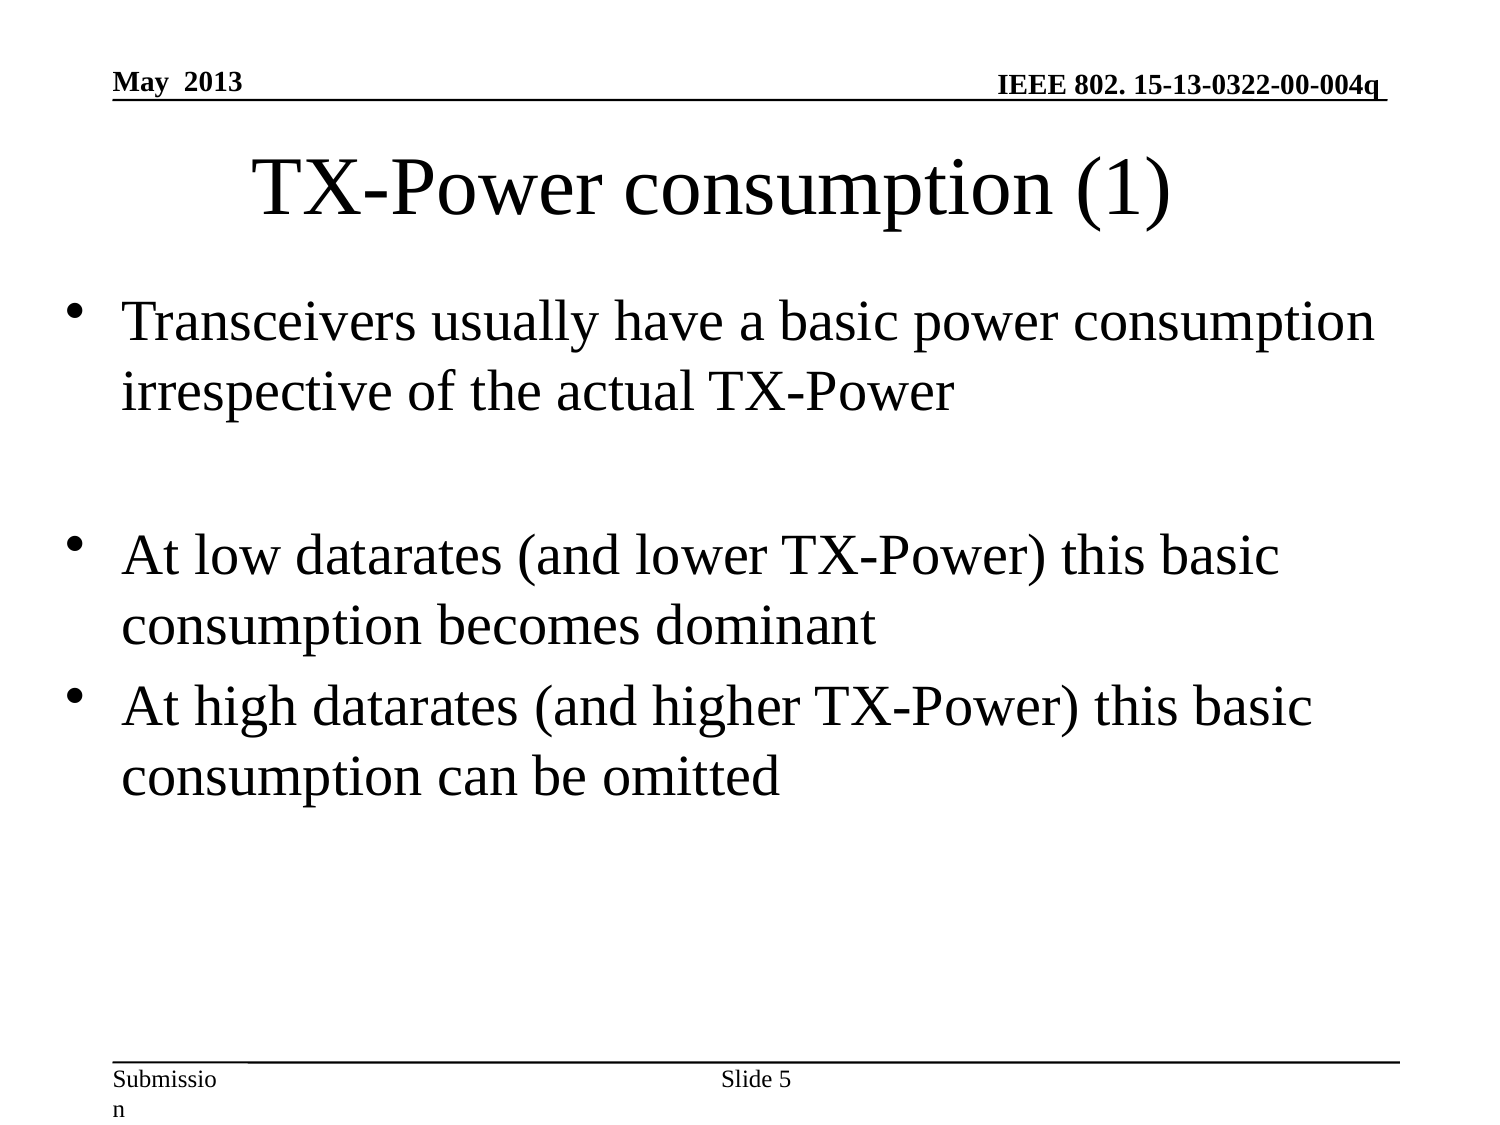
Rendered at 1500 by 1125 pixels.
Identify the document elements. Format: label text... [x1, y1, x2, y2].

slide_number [112, 61, 376, 98]
slide_number Slide 5 [712, 1061, 800, 1093]
title TX-Power consumption (1) [87, 87, 1338, 274]
list Transceivers usually have a basic power consumption irrespective of the actual TX-Power At low datarates (and lower TX-Power) this basic consumption becomes dominant At high datarates (and higher TX-Power) this basic consumption can be omitted [49, 274, 1438, 1013]
